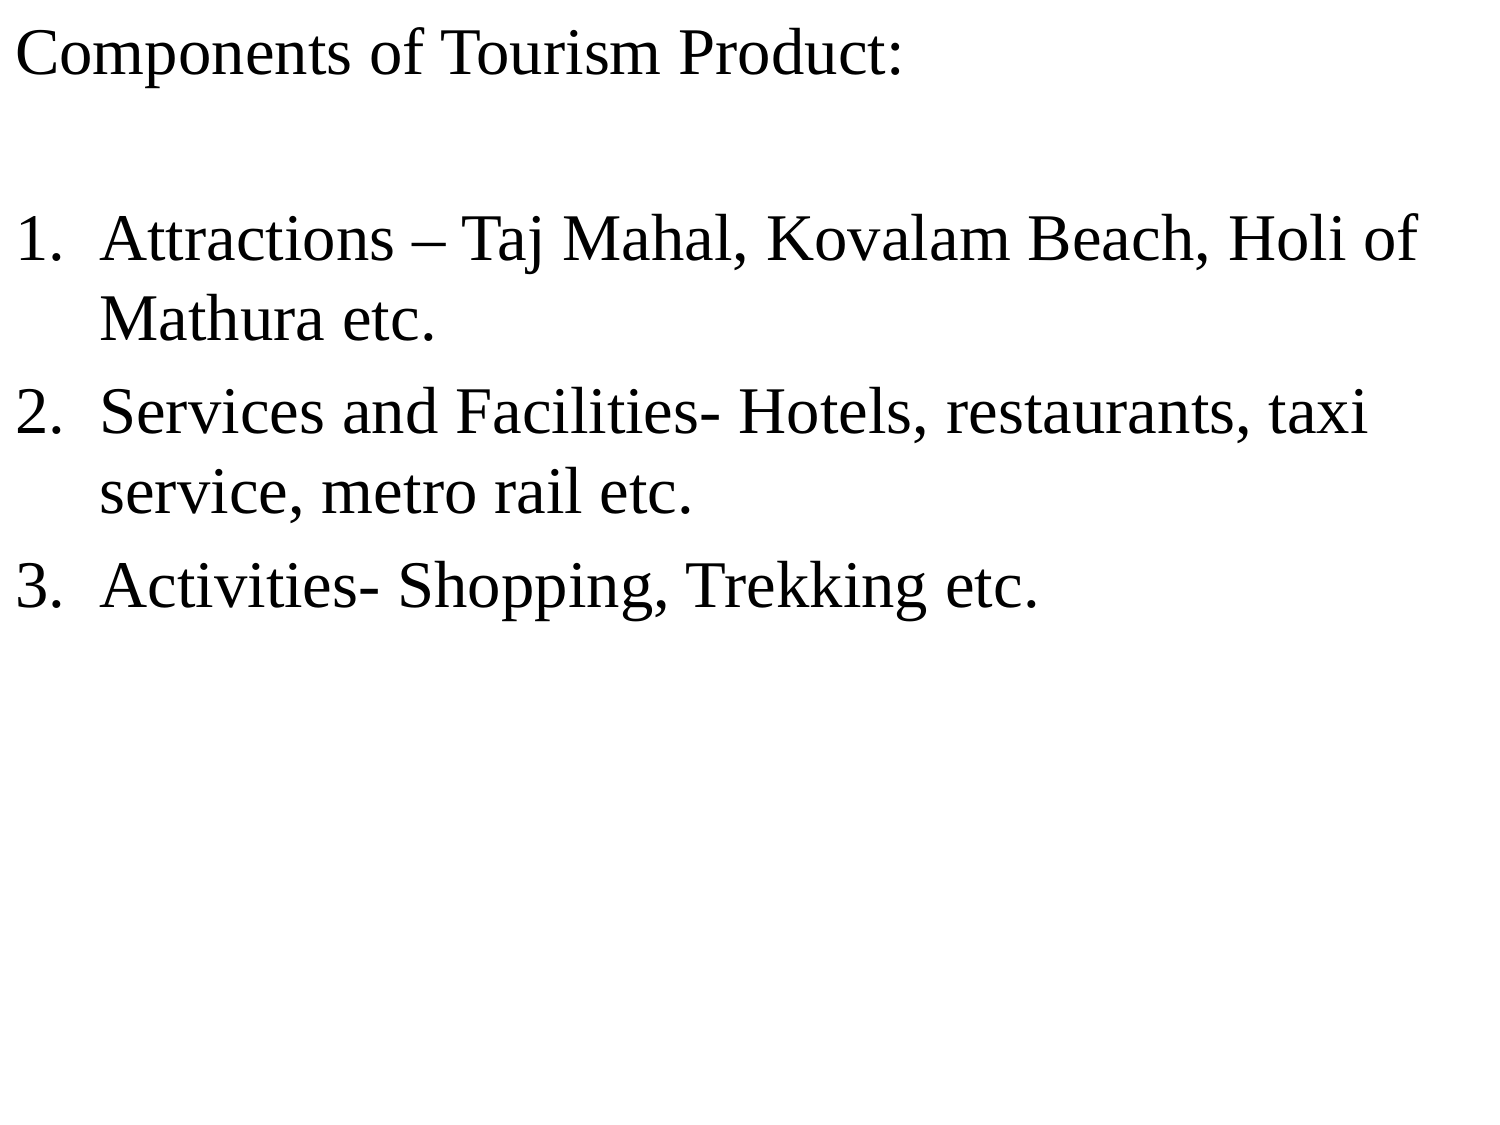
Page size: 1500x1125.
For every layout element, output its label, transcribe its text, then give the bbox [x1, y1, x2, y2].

subtitle Components of Tourism Product: Attractions – Taj Mahal, Kovalam Beach, Holi of Mathura etc. Services and Facilities- Hotels, restaurants, taxi service, metro rail etc. Activities- Shopping, Trekking etc. [0, 0, 1500, 1125]
